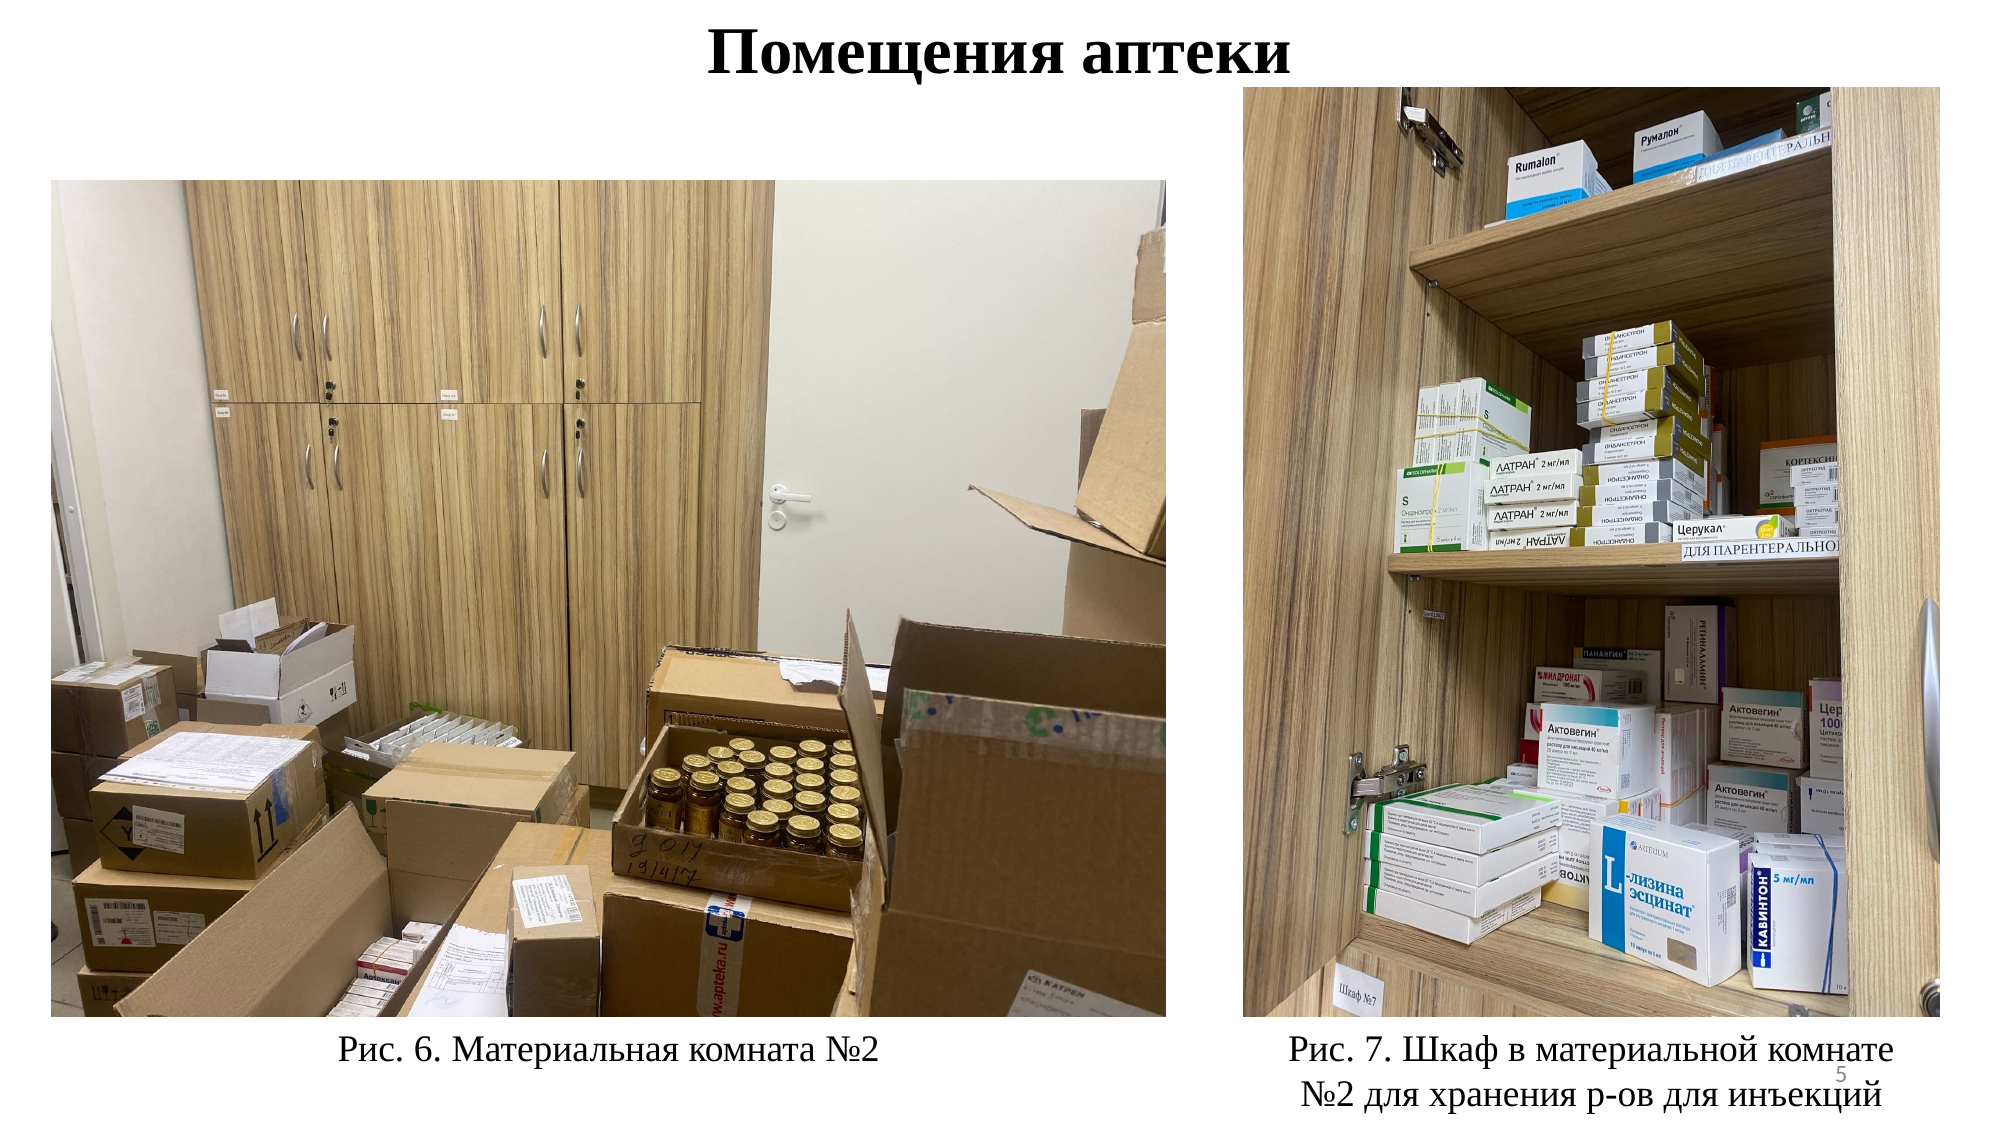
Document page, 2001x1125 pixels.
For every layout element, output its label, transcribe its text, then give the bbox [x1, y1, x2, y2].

picture [51, 180, 1166, 1017]
text_box Рис. 6. Материальная комната №2 [51, 1017, 1166, 1076]
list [1243, 87, 1940, 1017]
text_box Помещения аптеки [0, 0, 2000, 95]
text_box Рис. 7. Шкаф в материальной комнате №2 для хранения р-ов для инъекций [1243, 1017, 1940, 1121]
